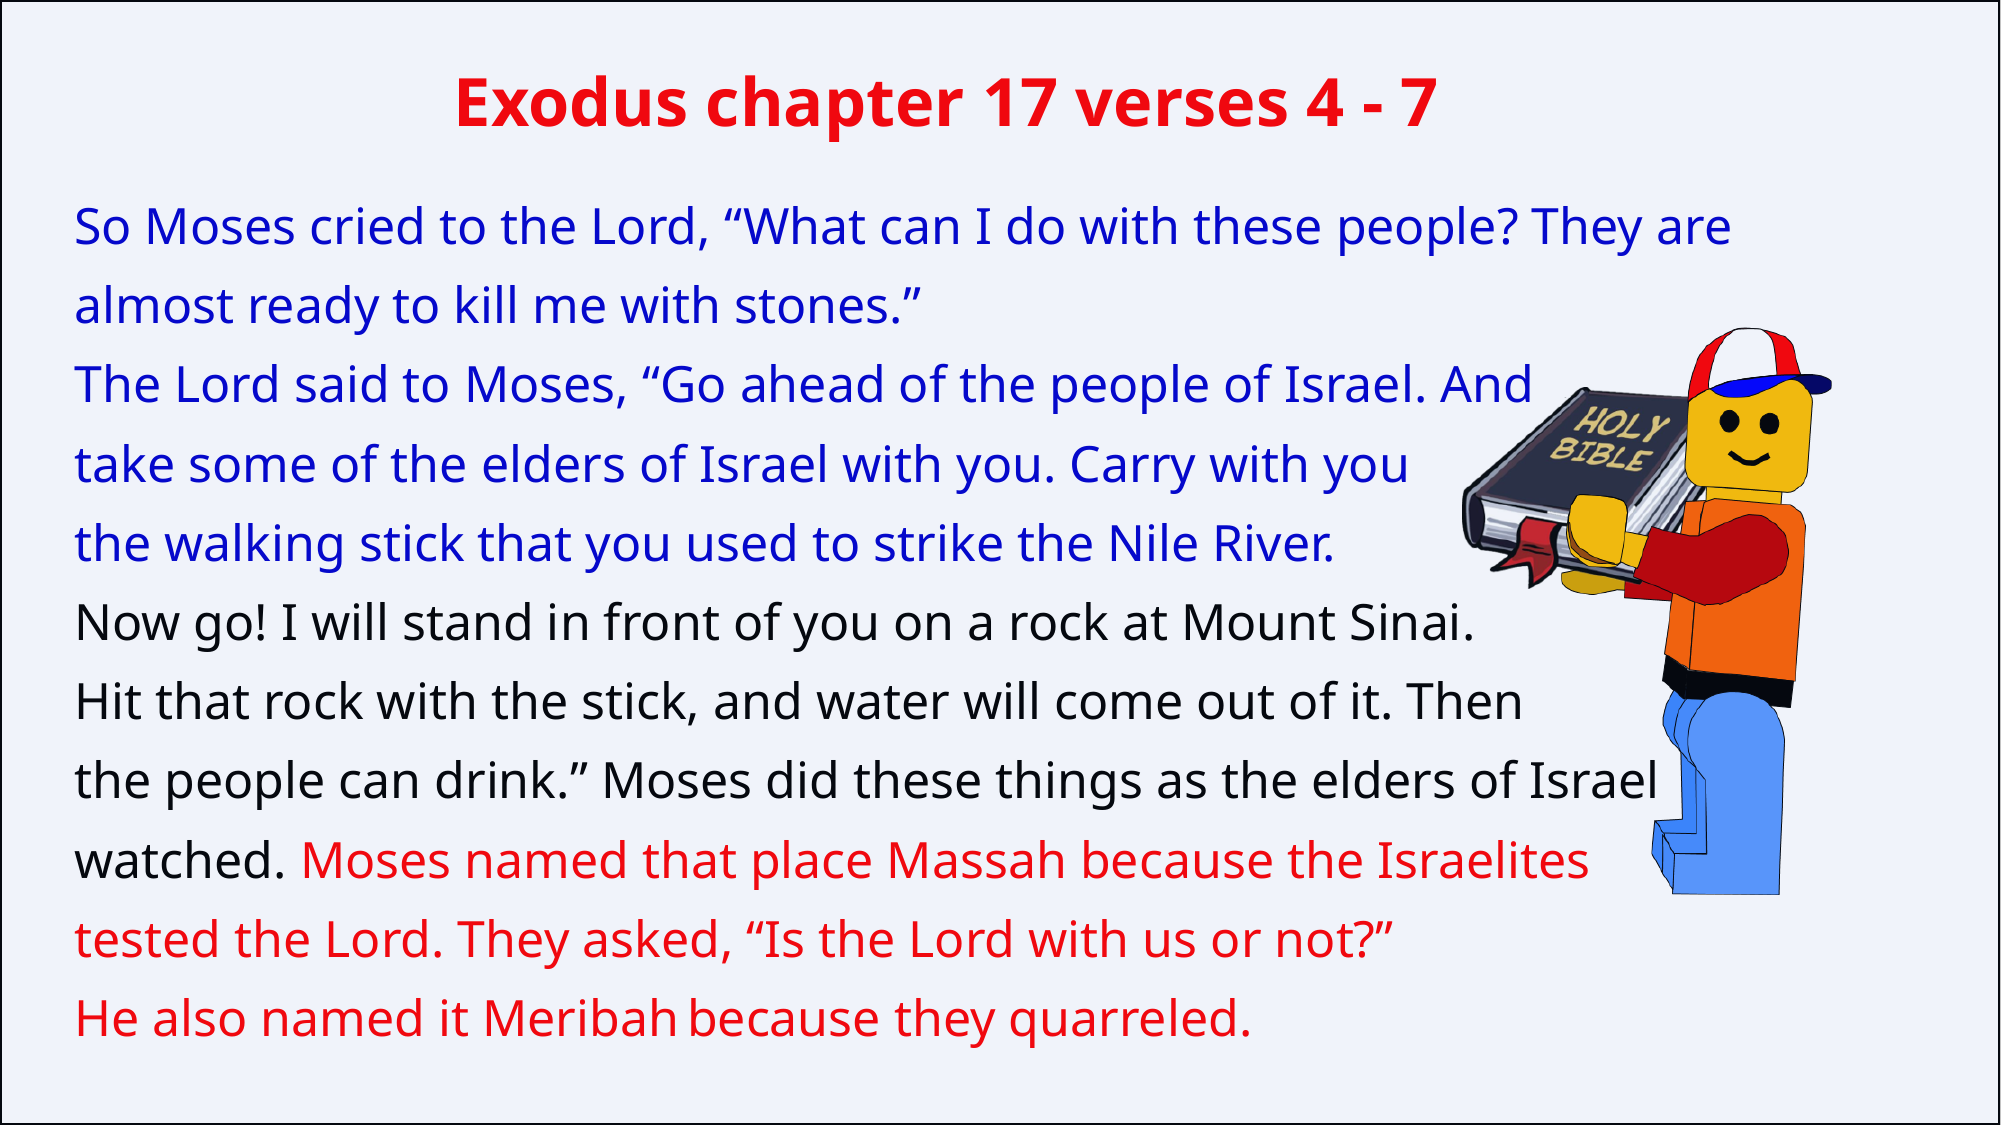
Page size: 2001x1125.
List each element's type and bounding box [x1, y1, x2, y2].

picture [1462, 327, 1832, 895]
text_box [0, 0, 2000, 1125]
